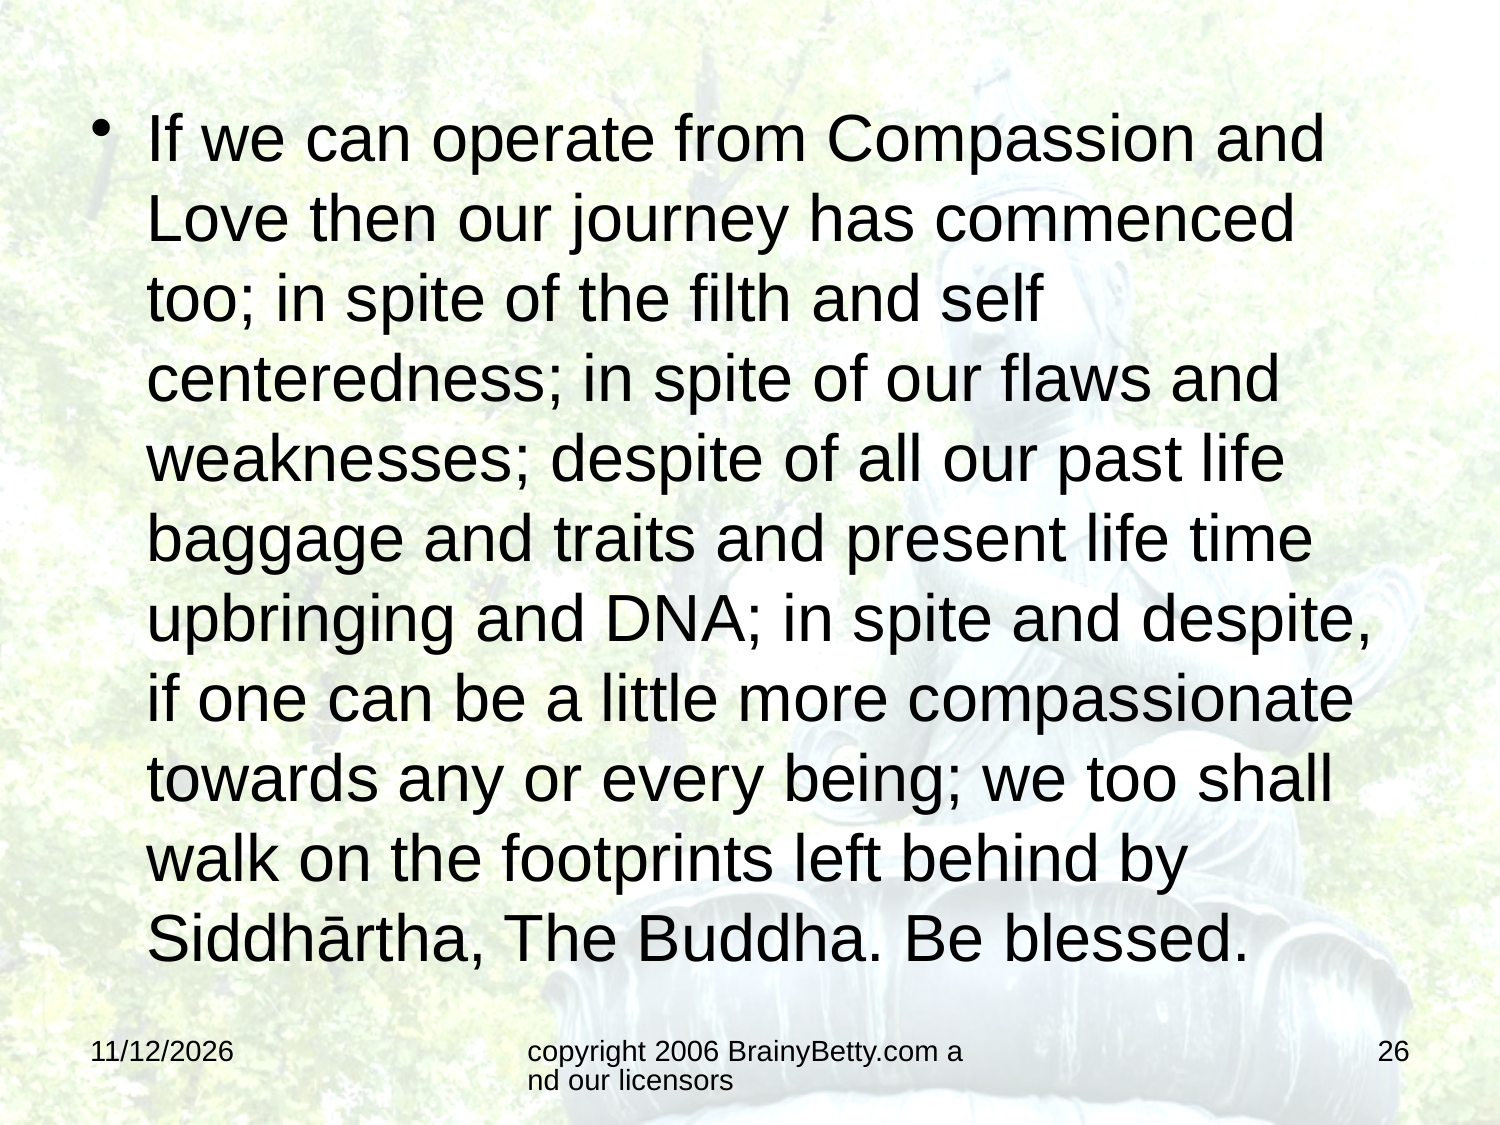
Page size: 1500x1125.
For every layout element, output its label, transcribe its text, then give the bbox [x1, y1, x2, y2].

slide_number 26 [1074, 1024, 1425, 1103]
footer copyright 2006 BrainyBetty.com and our licensors [512, 1024, 988, 1103]
list If we can operate from Compassion and Love then our journey has commenced too; in spite of the filth and self centeredness; in spite of our flaws and weaknesses; despite of all our past life baggage and traits and present life time upbringing and DNA; in spite and despite, if one can be a little more compassionate towards any or every being; we too shall walk on the footprints left behind by Siddhārtha, The Buddha. Be blessed. [75, 87, 1425, 1005]
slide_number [75, 1024, 425, 1103]
